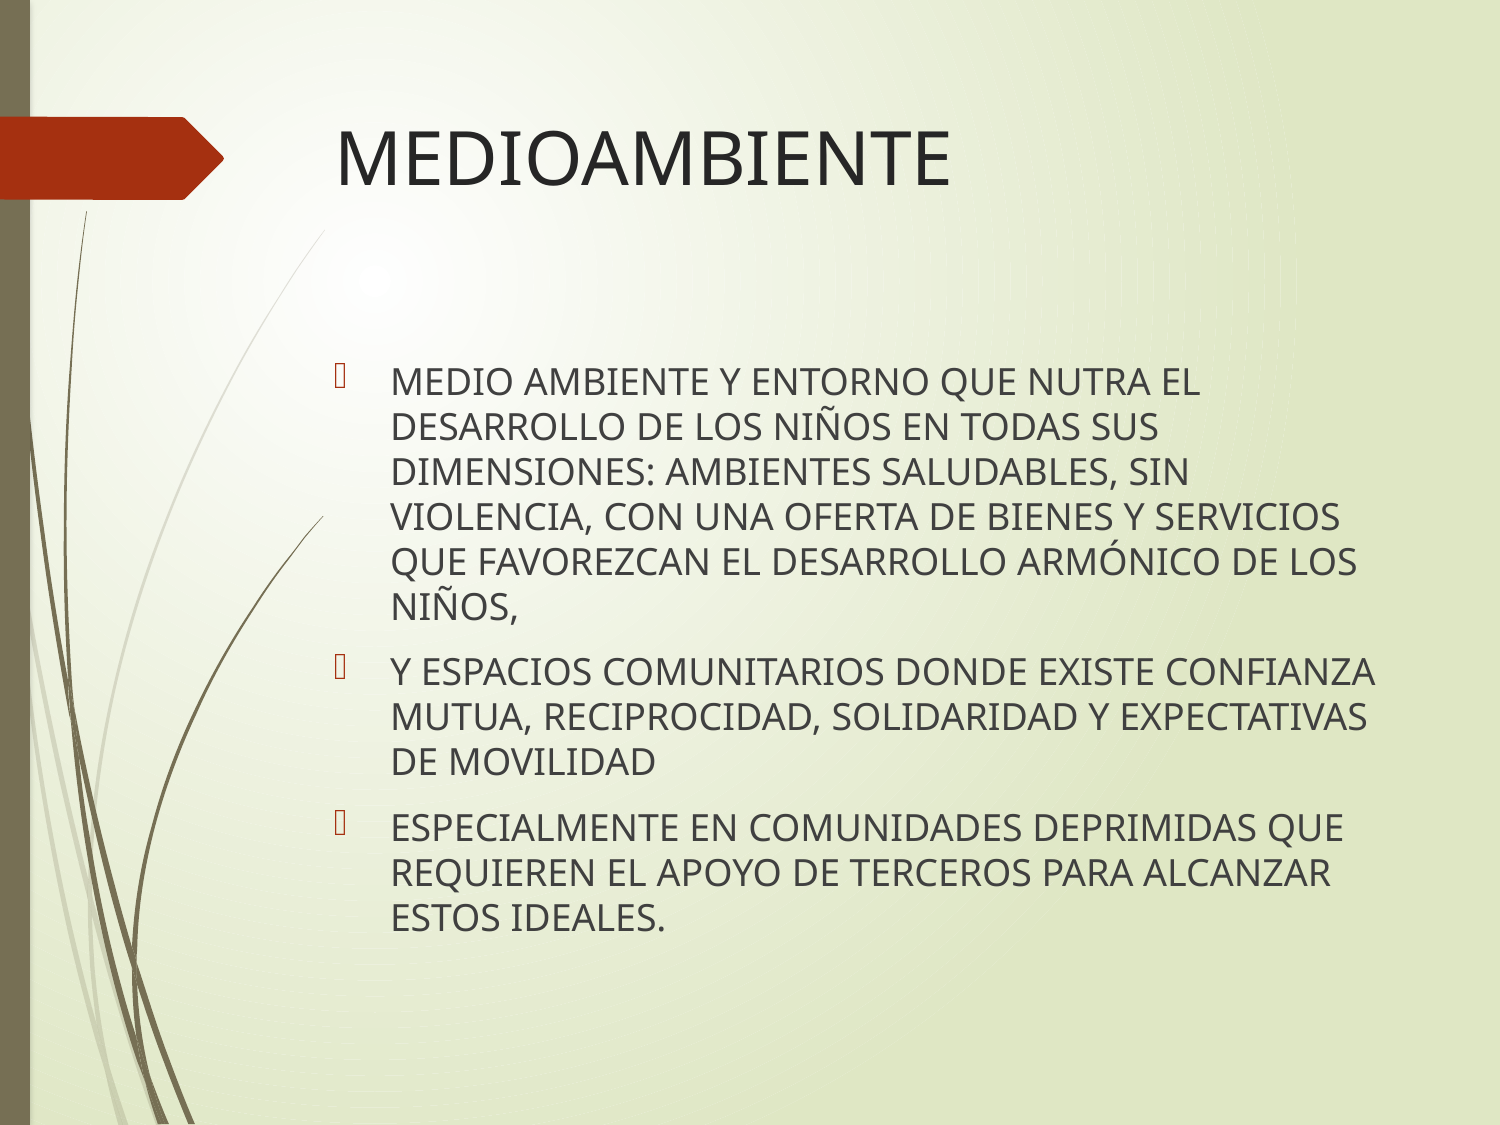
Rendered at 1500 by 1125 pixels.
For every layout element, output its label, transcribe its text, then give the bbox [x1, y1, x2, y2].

title MEDIOAMBIENTE [319, 102, 1400, 313]
list MEDIO AMBIENTE Y ENTORNO QUE NUTRA EL DESARROLLO DE LOS NIÑOS EN TODAS SUS DIMENSIONES: AMBIENTES SALUDABLES, SIN VIOLENCIA, CON UNA OFERTA DE BIENES Y SERVICIOS QUE FAVOREZCAN EL DESARROLLO ARMÓNICO DE LOS NIÑOS, Y ESPACIOS COMUNITARIOS DONDE EXISTE CONFIANZA MUTUA, RECIPROCIDAD, SOLIDARIDAD Y EXPECTATIVAS DE MOVILIDAD ESPECIALMENTE EN COMUNIDADES DEPRIMIDAS QUE REQUIEREN EL APOYO DE TERCEROS PARA ALCANZAR ESTOS IDEALES. [318, 350, 1400, 970]
